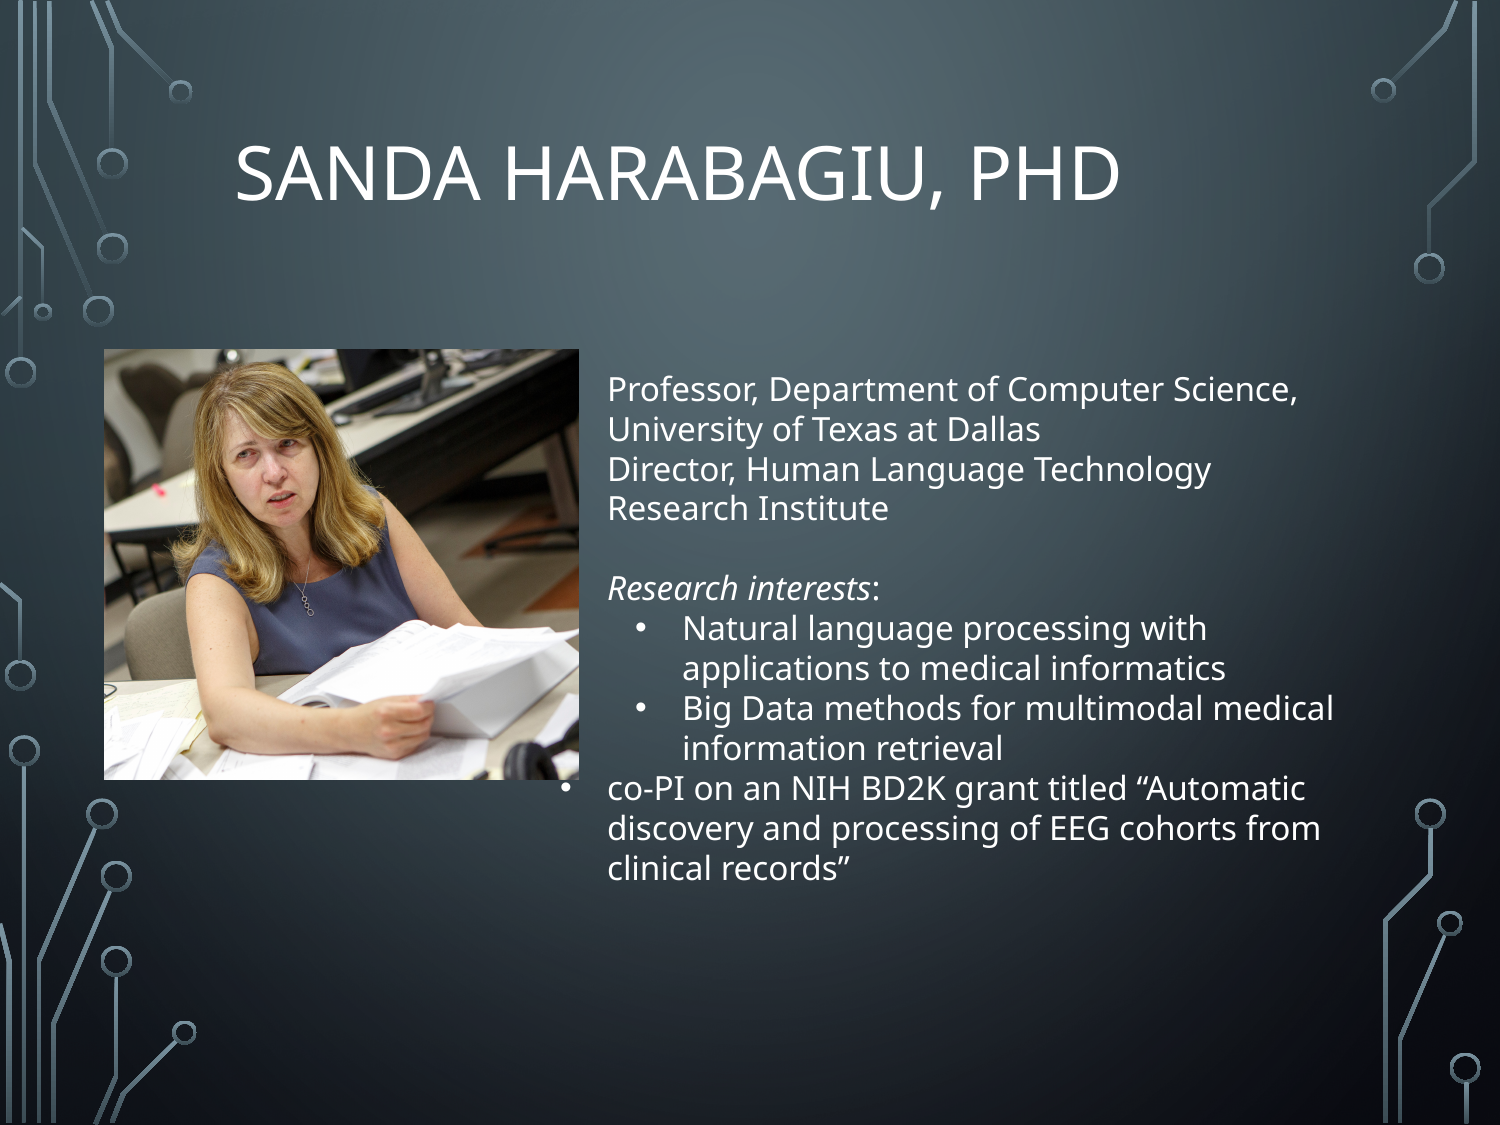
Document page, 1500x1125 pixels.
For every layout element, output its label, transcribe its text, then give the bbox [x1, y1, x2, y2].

text_box Professor, Department of Computer Science, University of Texas at Dallas Director, Human Language Technology Research Institute Research interests: Natural language processing with applications to medical informatics Big Data methods for multimodal medical information retrieval co-PI on an NIH BD2K grant titled “Automatic discovery and processing of EEG cohorts from clinical records” [545, 320, 1367, 895]
title Sanda Harabagiu, PhD [69, 99, 1289, 343]
picture [103, 348, 580, 781]
